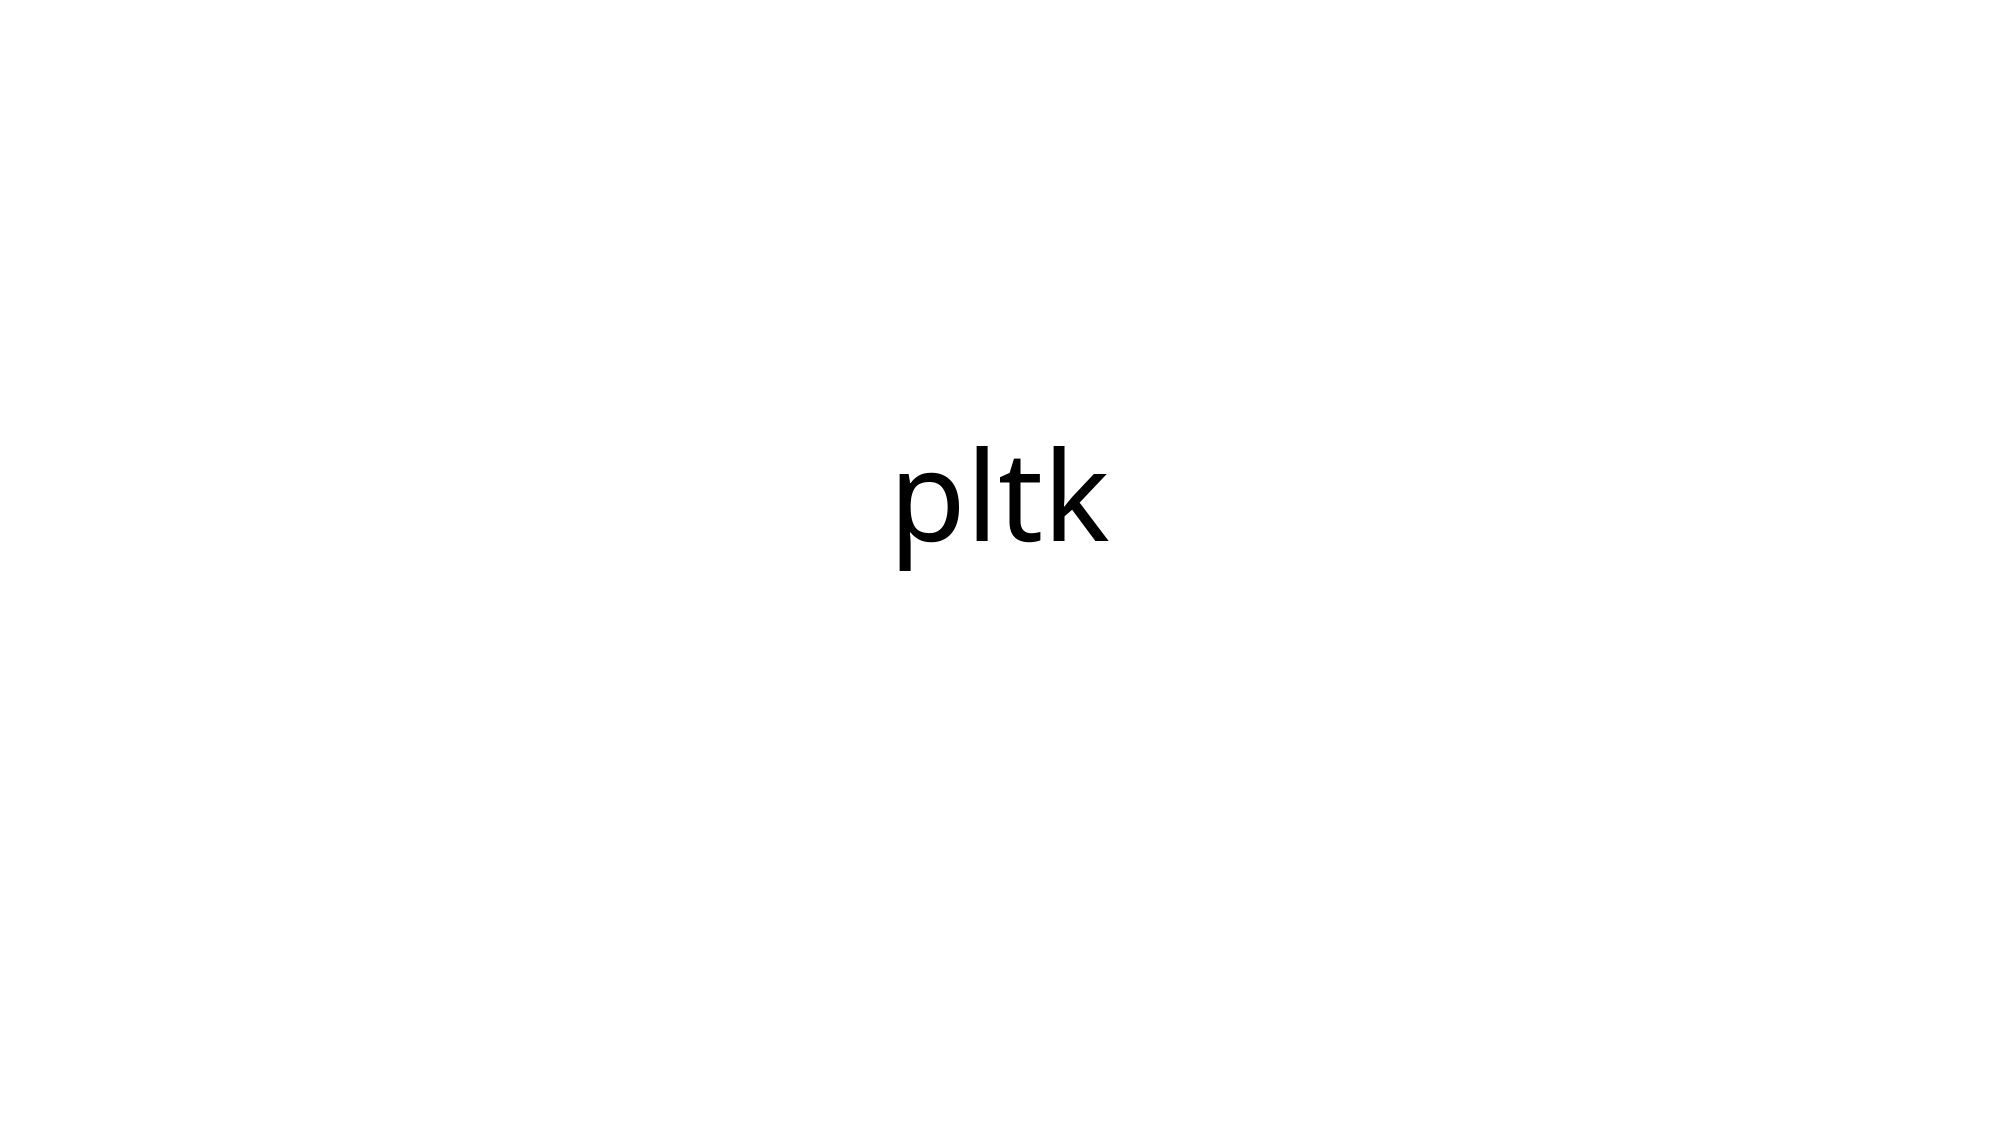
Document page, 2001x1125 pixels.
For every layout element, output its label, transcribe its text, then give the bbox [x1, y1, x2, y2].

title pltk [249, 184, 1750, 576]
